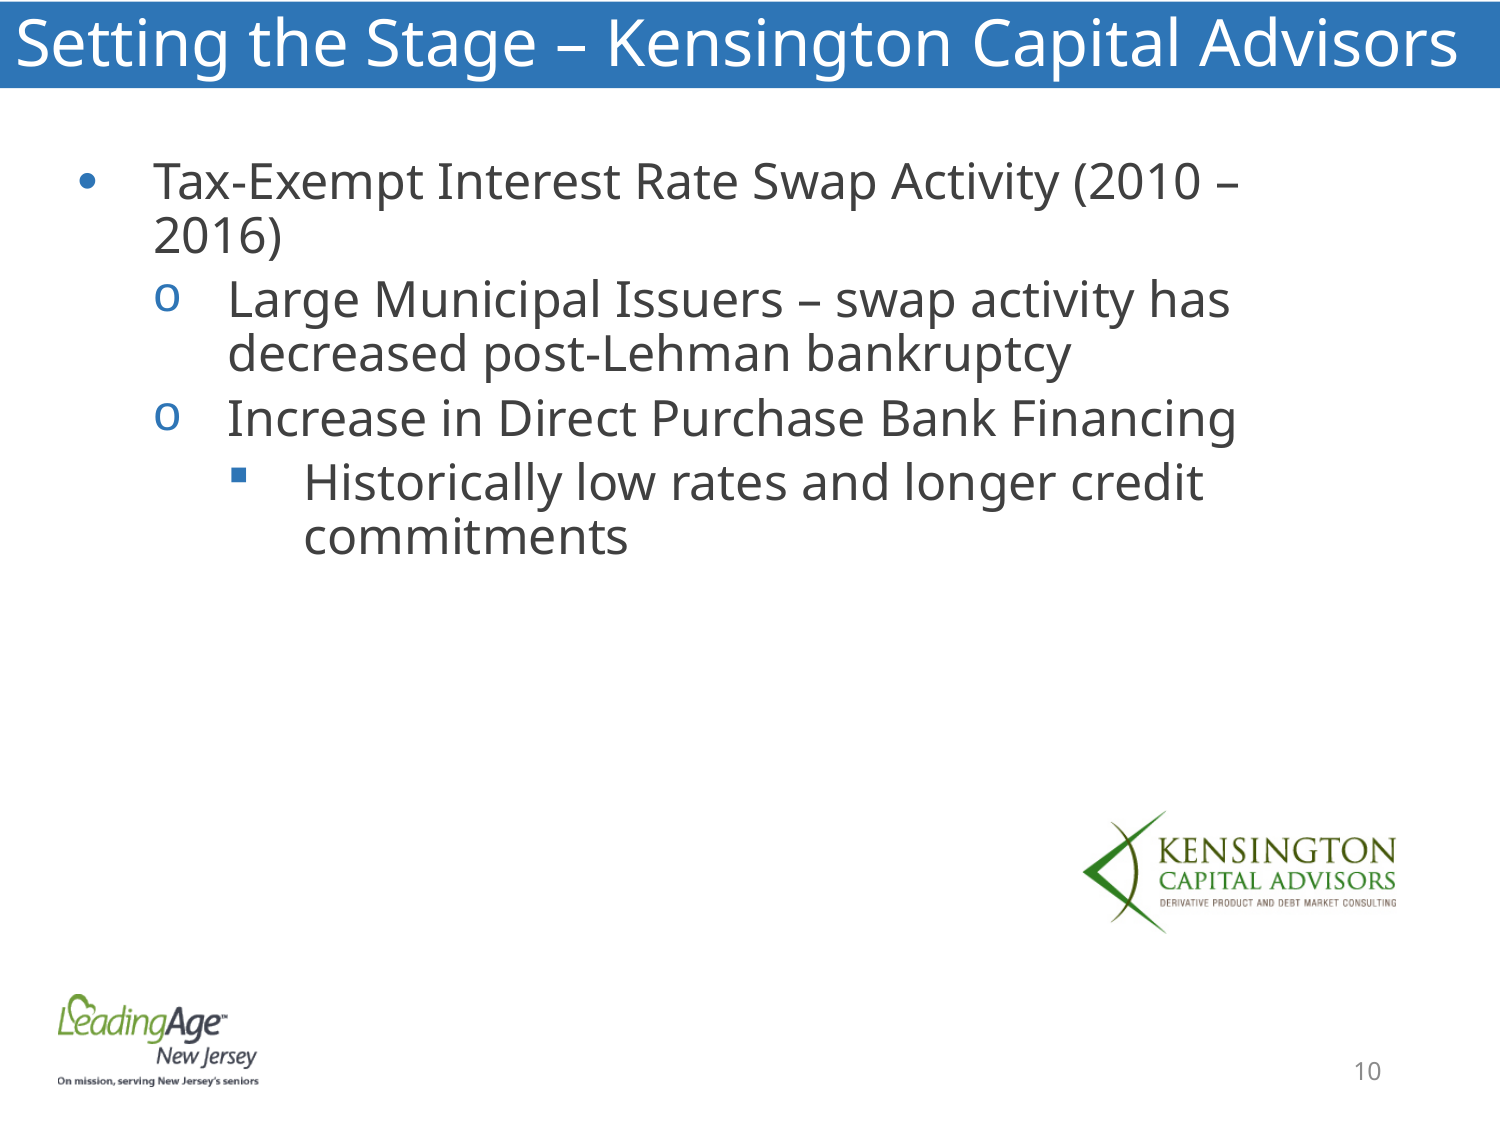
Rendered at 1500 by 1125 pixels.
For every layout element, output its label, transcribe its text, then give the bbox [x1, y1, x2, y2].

list Tax-Exempt Interest Rate Swap Activity (2010 – 2016) Large Municipal Issuers – swap activity has decreased post-Lehman bankruptcy Increase in Direct Purchase Bank Financing Historically low rates and longer credit commitments [62, 148, 1357, 947]
title Setting the Stage – Kensington Capital Advisors [0, 1, 1500, 89]
picture [58, 994, 260, 1092]
picture [1082, 810, 1397, 934]
slide_number 10 [1059, 1042, 1397, 1103]
